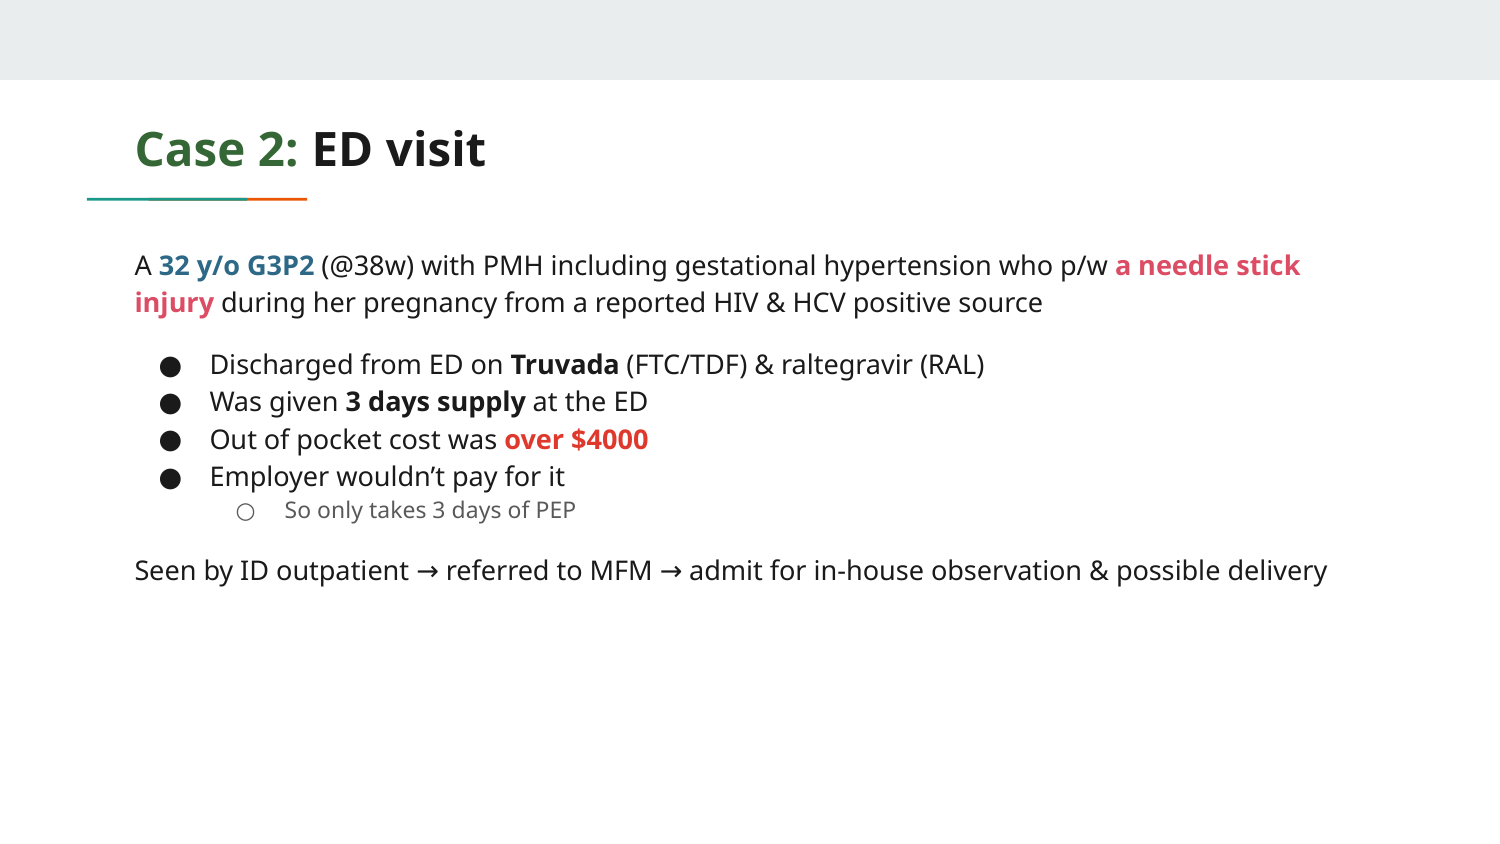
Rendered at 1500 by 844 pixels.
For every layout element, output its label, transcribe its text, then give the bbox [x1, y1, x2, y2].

list A 32 y/o G3P2 (@38w) with PMH including gestational hypertension who p/w a needle stick injury during her pregnancy from a reported HIV & HCV positive source Discharged from ED on Truvada (FTC/TDF) & raltegravir (RAL) Was given 3 days supply at the ED Out of pocket cost was over $4000 Employer wouldn’t pay for it So only takes 3 days of PEP Seen by ID outpatient → referred to MFM → admit for in-house observation & possible delivery [119, 228, 1381, 720]
title Case 2: ED visit [119, 103, 1381, 192]
